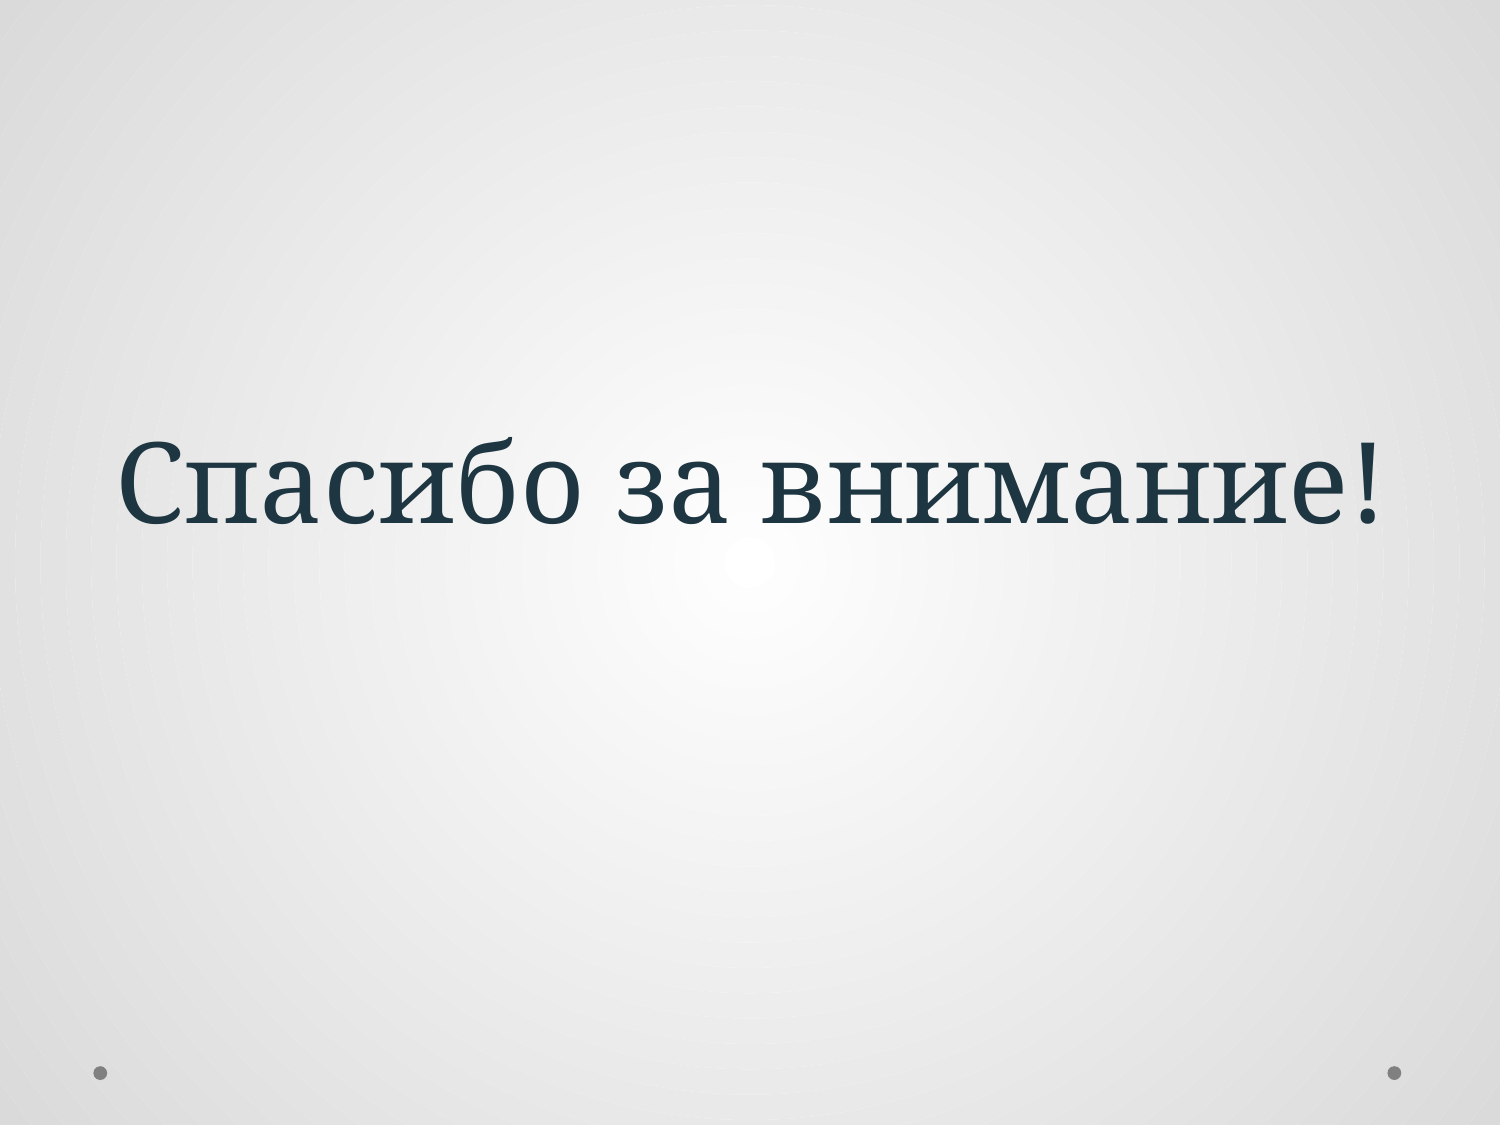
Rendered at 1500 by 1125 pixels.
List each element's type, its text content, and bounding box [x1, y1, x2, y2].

title Спасибо за внимание! [76, 290, 1427, 554]
